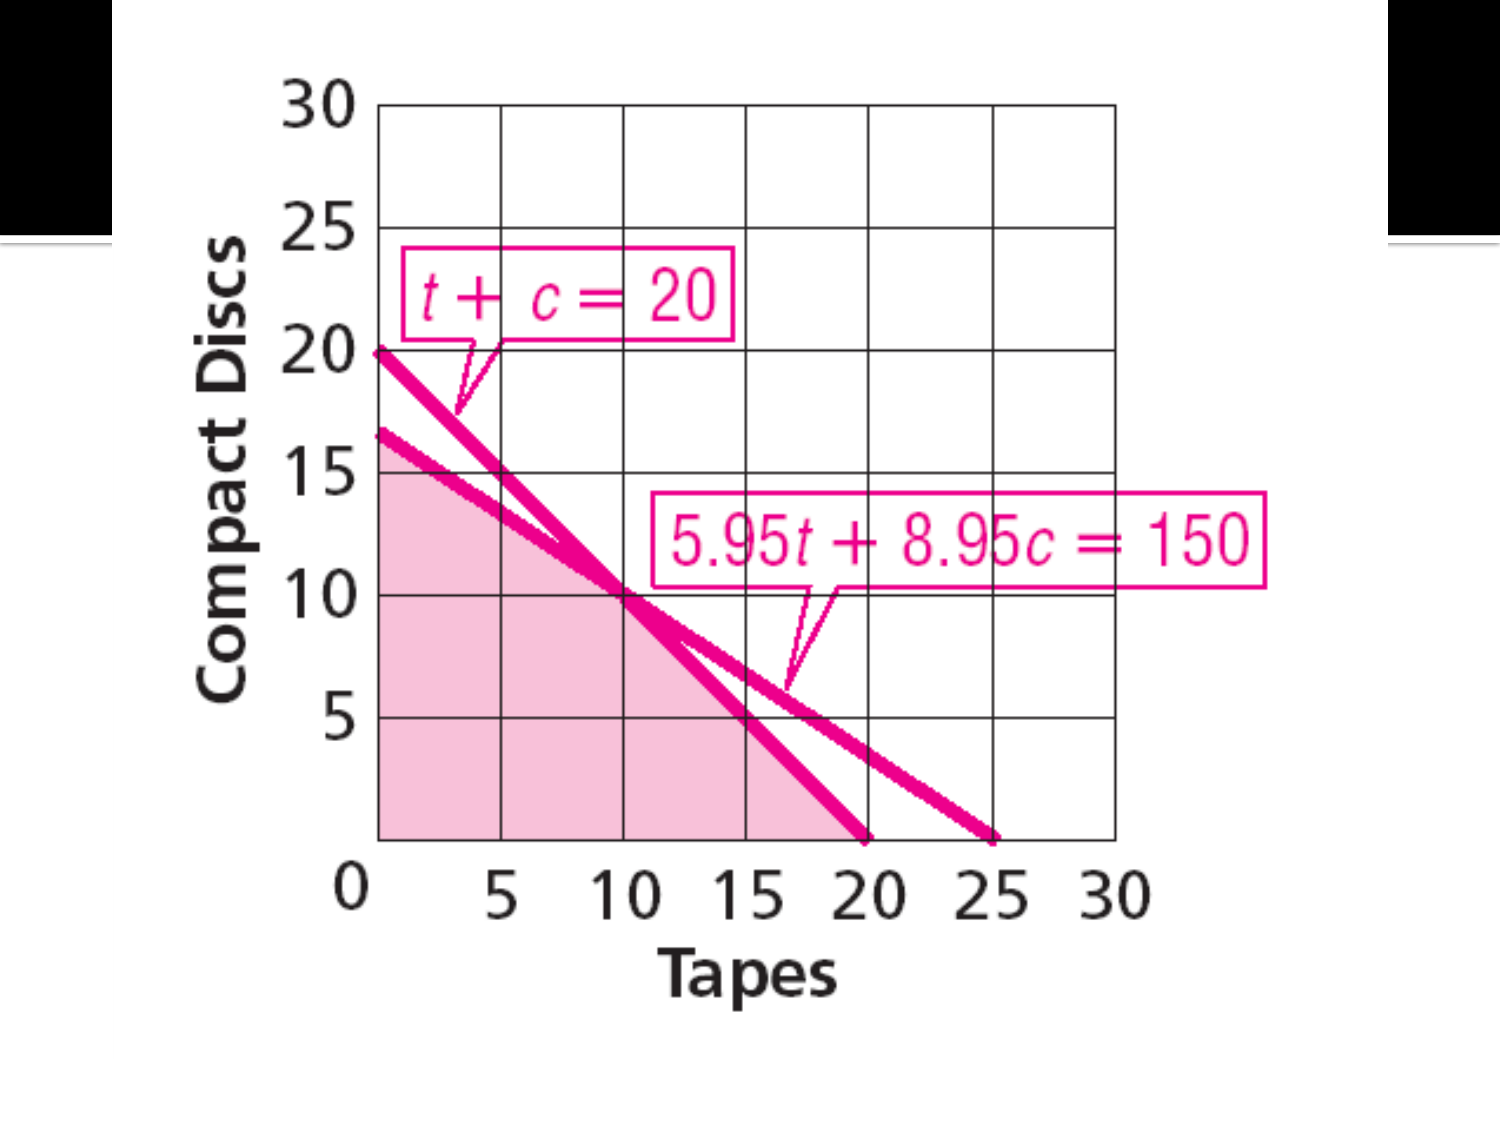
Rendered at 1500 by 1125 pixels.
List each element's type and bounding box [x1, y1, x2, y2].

picture [112, 0, 1388, 1059]
